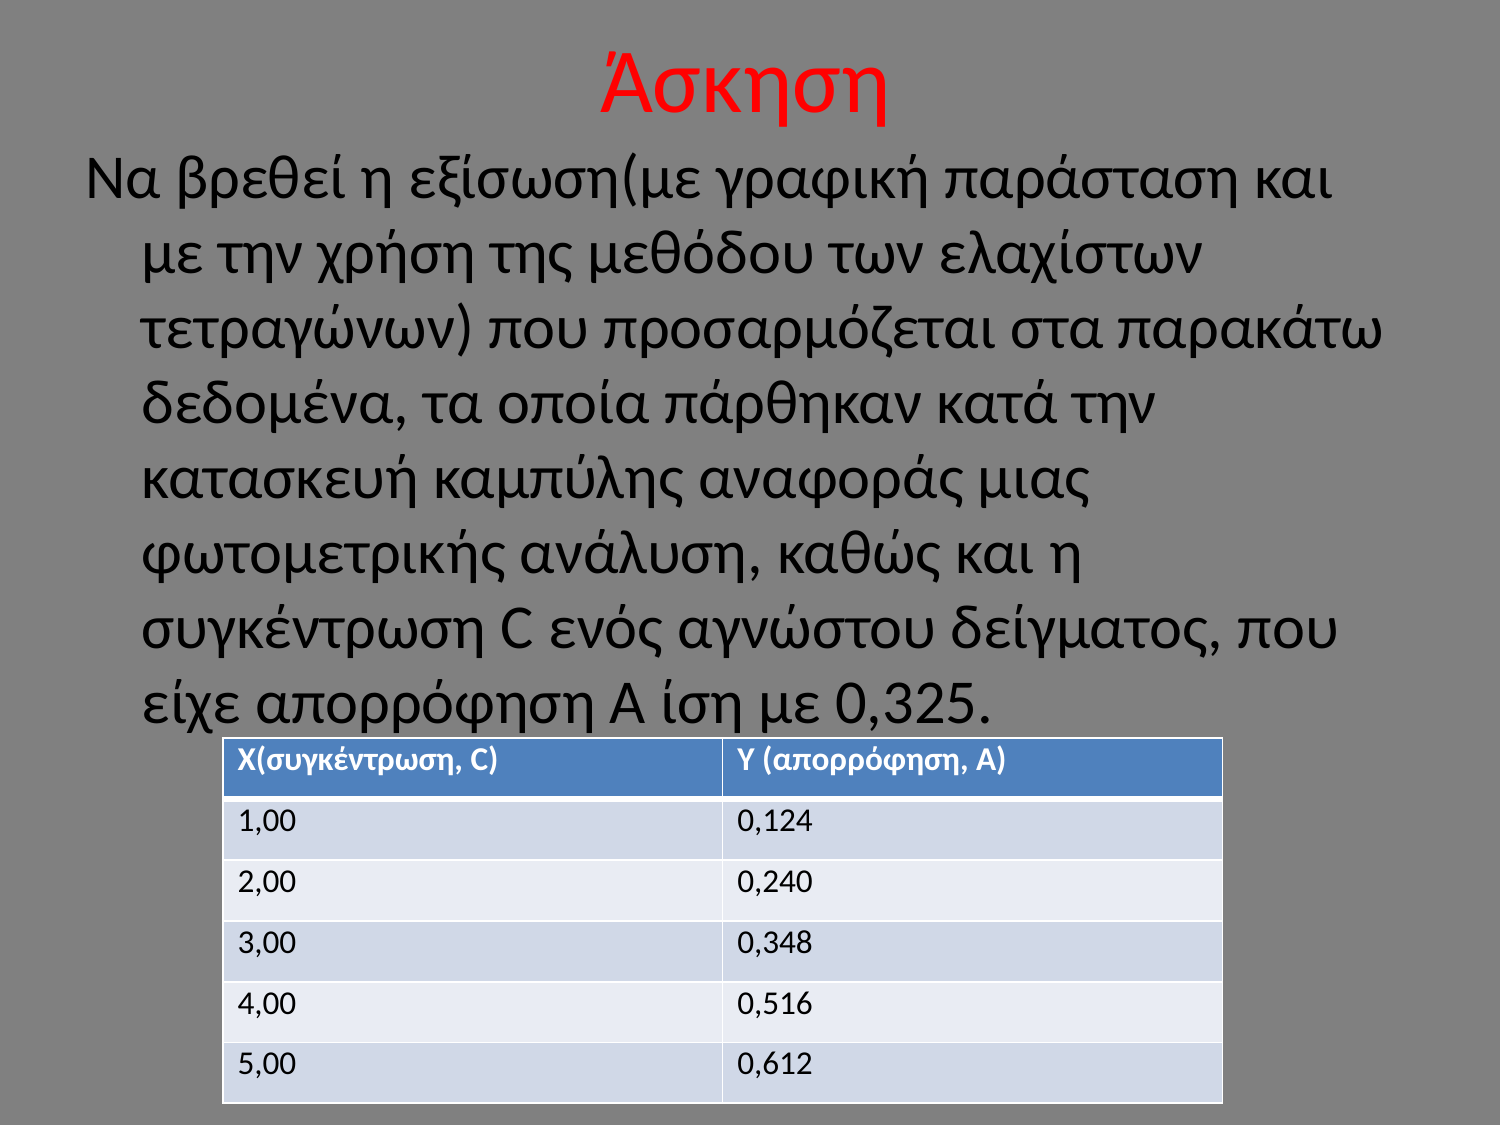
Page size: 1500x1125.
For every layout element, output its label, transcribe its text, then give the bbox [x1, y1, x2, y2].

table_cell 1,00 [224, 802, 722, 859]
table_cell 0,124 [723, 802, 1222, 859]
list Να βρεθεί η εξίσωση(με γραφική παράσταση και με την χρήση της μεθόδου των ελαχίστων τετραγώνων) που προσαρμόζεται στα παρακάτω δεδομένα, τα οποία πάρθηκαν κατά την κατασκευή καμπύλης αναφοράς μιας φωτομετρικής ανάλυση, καθώς και η συγκέντρωση C ενός αγνώστου δείγματος, που είχε απορρόφηση Α ίση με 0,325. [70, 128, 1421, 872]
table_header Y (απορρόφηση, Α) [723, 739, 1222, 796]
table_header Χ(συγκέντρωση, C) [224, 739, 722, 796]
table_cell 0,516 [723, 983, 1222, 1042]
table_cell 0,240 [723, 861, 1222, 920]
table_cell 5,00 [224, 1043, 722, 1102]
table_cell 3,00 [224, 922, 722, 981]
table_cell 4,00 [224, 983, 722, 1042]
table_cell 0,348 [723, 922, 1222, 981]
table_cell 0,612 [723, 1043, 1222, 1102]
title Άσκηση [70, 0, 1421, 128]
table_cell 2,00 [224, 861, 722, 920]
